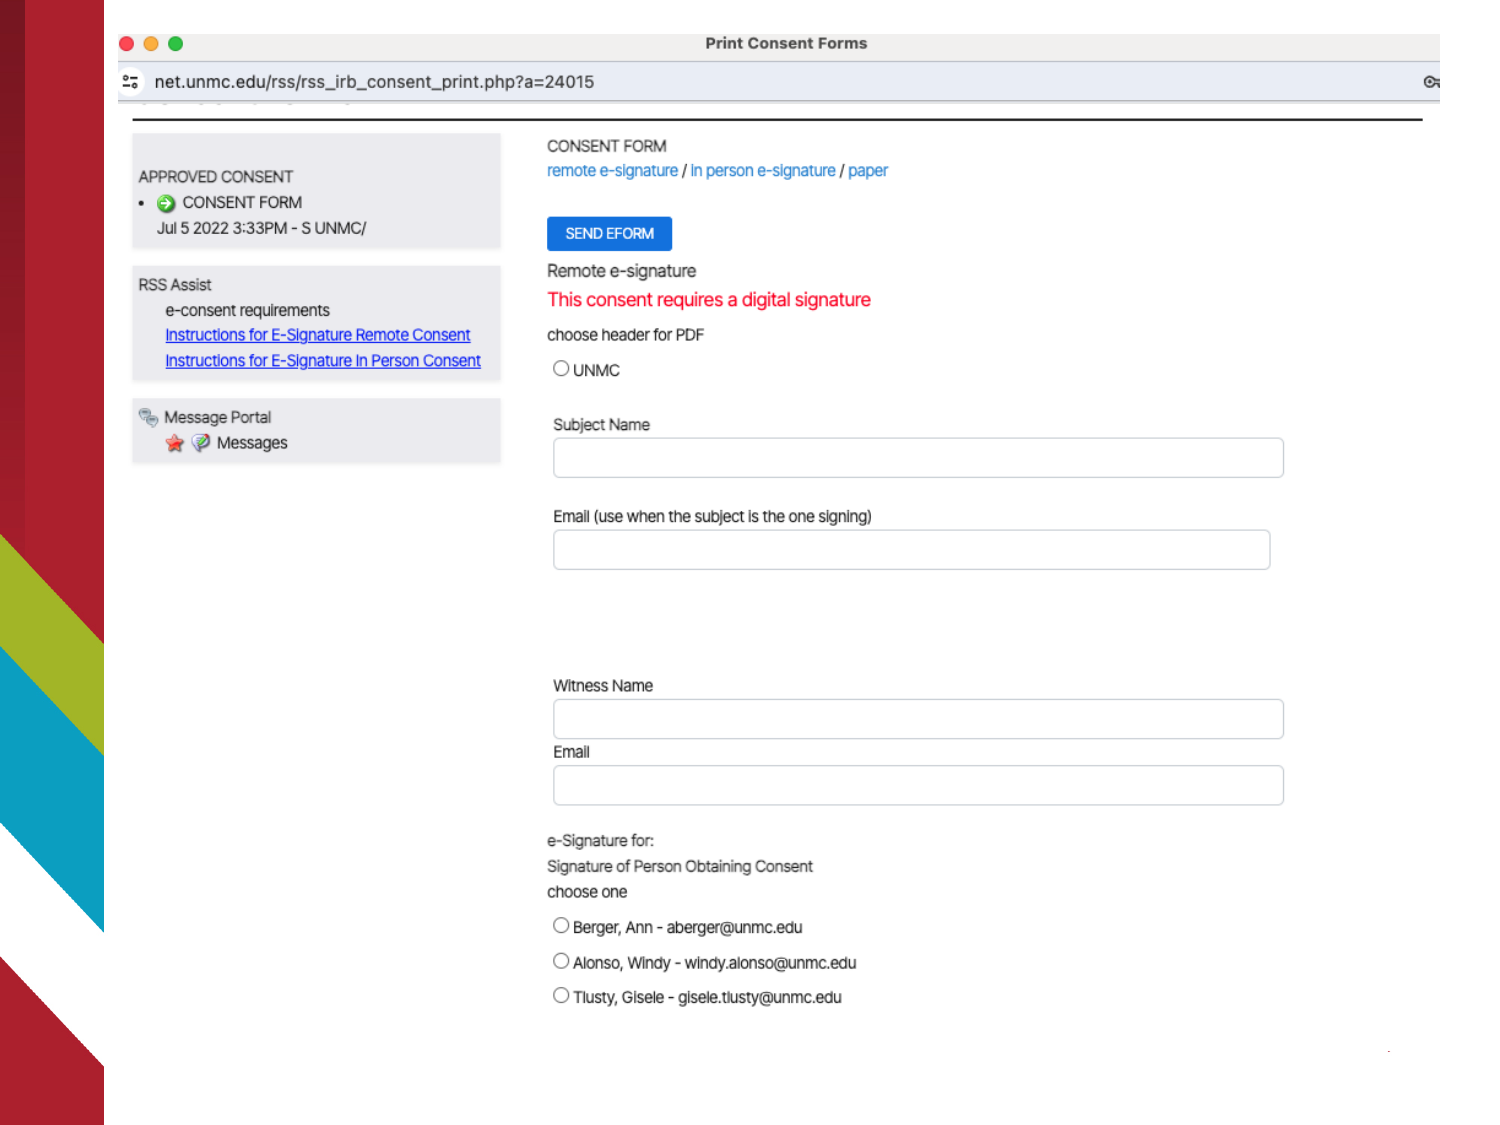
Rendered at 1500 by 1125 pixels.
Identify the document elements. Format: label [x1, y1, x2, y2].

list [118, 34, 1441, 1051]
picture [0, 0, 1500, 1125]
